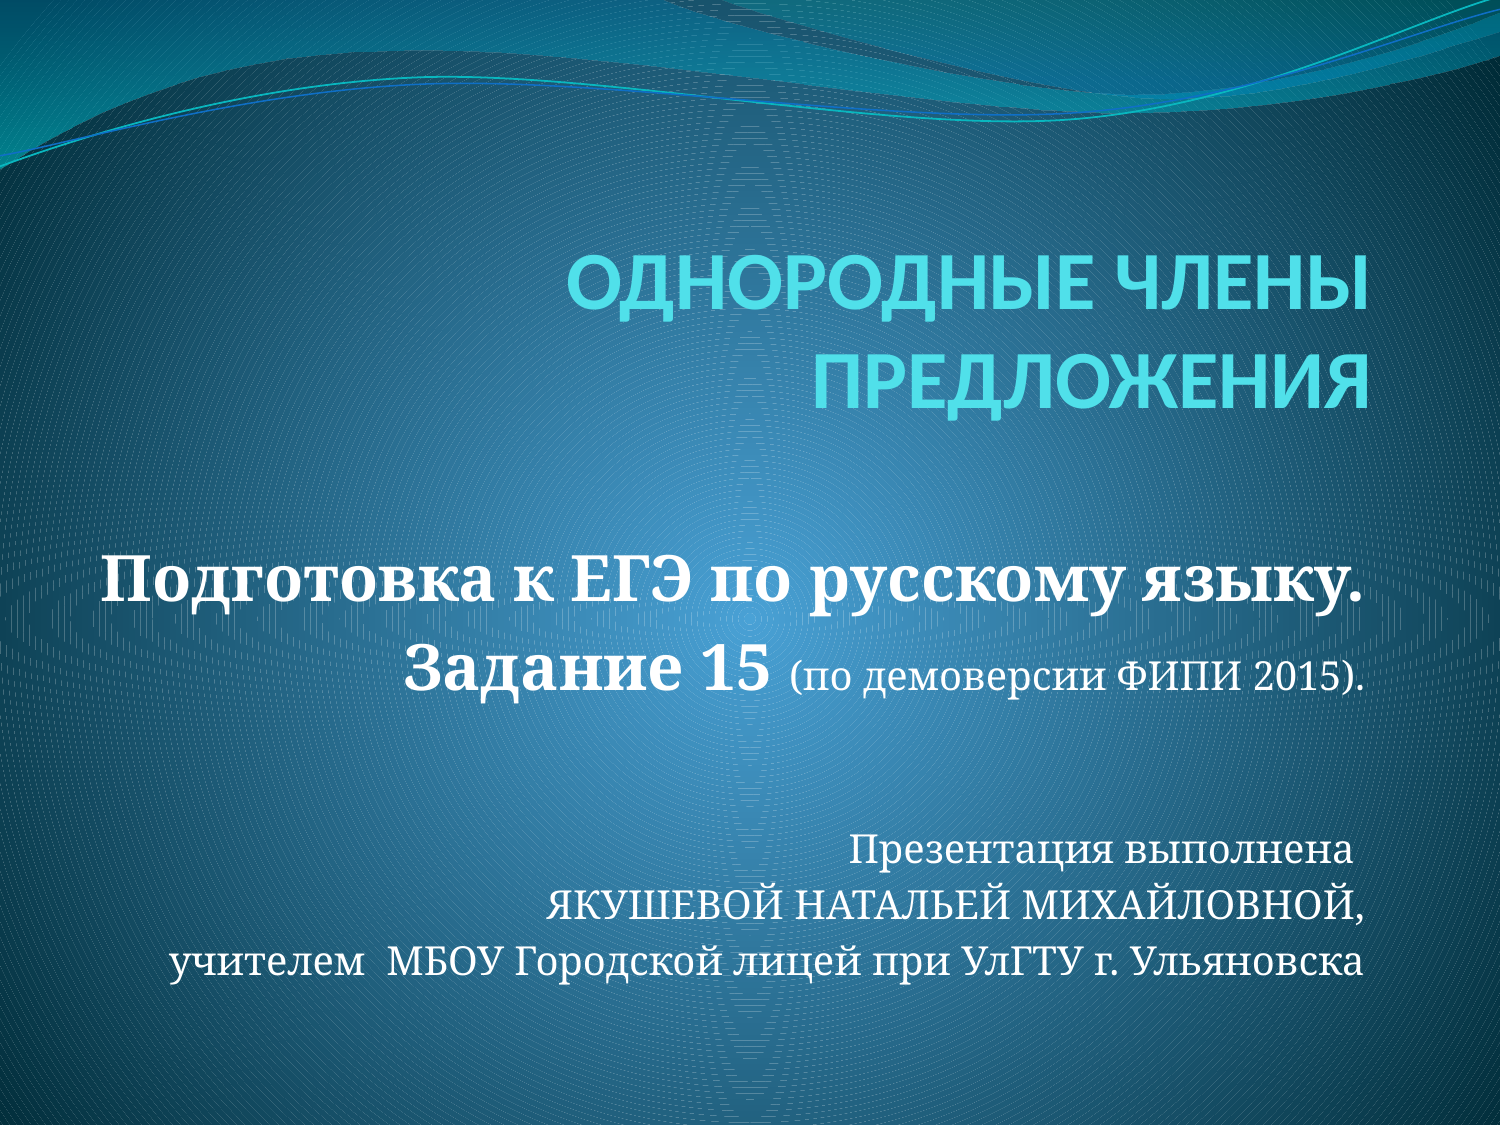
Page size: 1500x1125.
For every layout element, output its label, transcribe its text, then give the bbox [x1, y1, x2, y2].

subtitle Подготовка к ЕГЭ по русскому языку. Задание 15 (по демоверсии ФИПИ 2015). Презентация выполнена ЯКУШЕВОЙ НАТАЛЬЕЙ МИХАЙЛОВНОЙ, учителем МБОУ Городской лицей при УлГТУ г. Ульяновска [87, 529, 1376, 1071]
title ОДНОРОДНЫЕ ЧЛЕНЫ ПРЕДЛОЖЕНИЯ [87, 224, 1376, 525]
